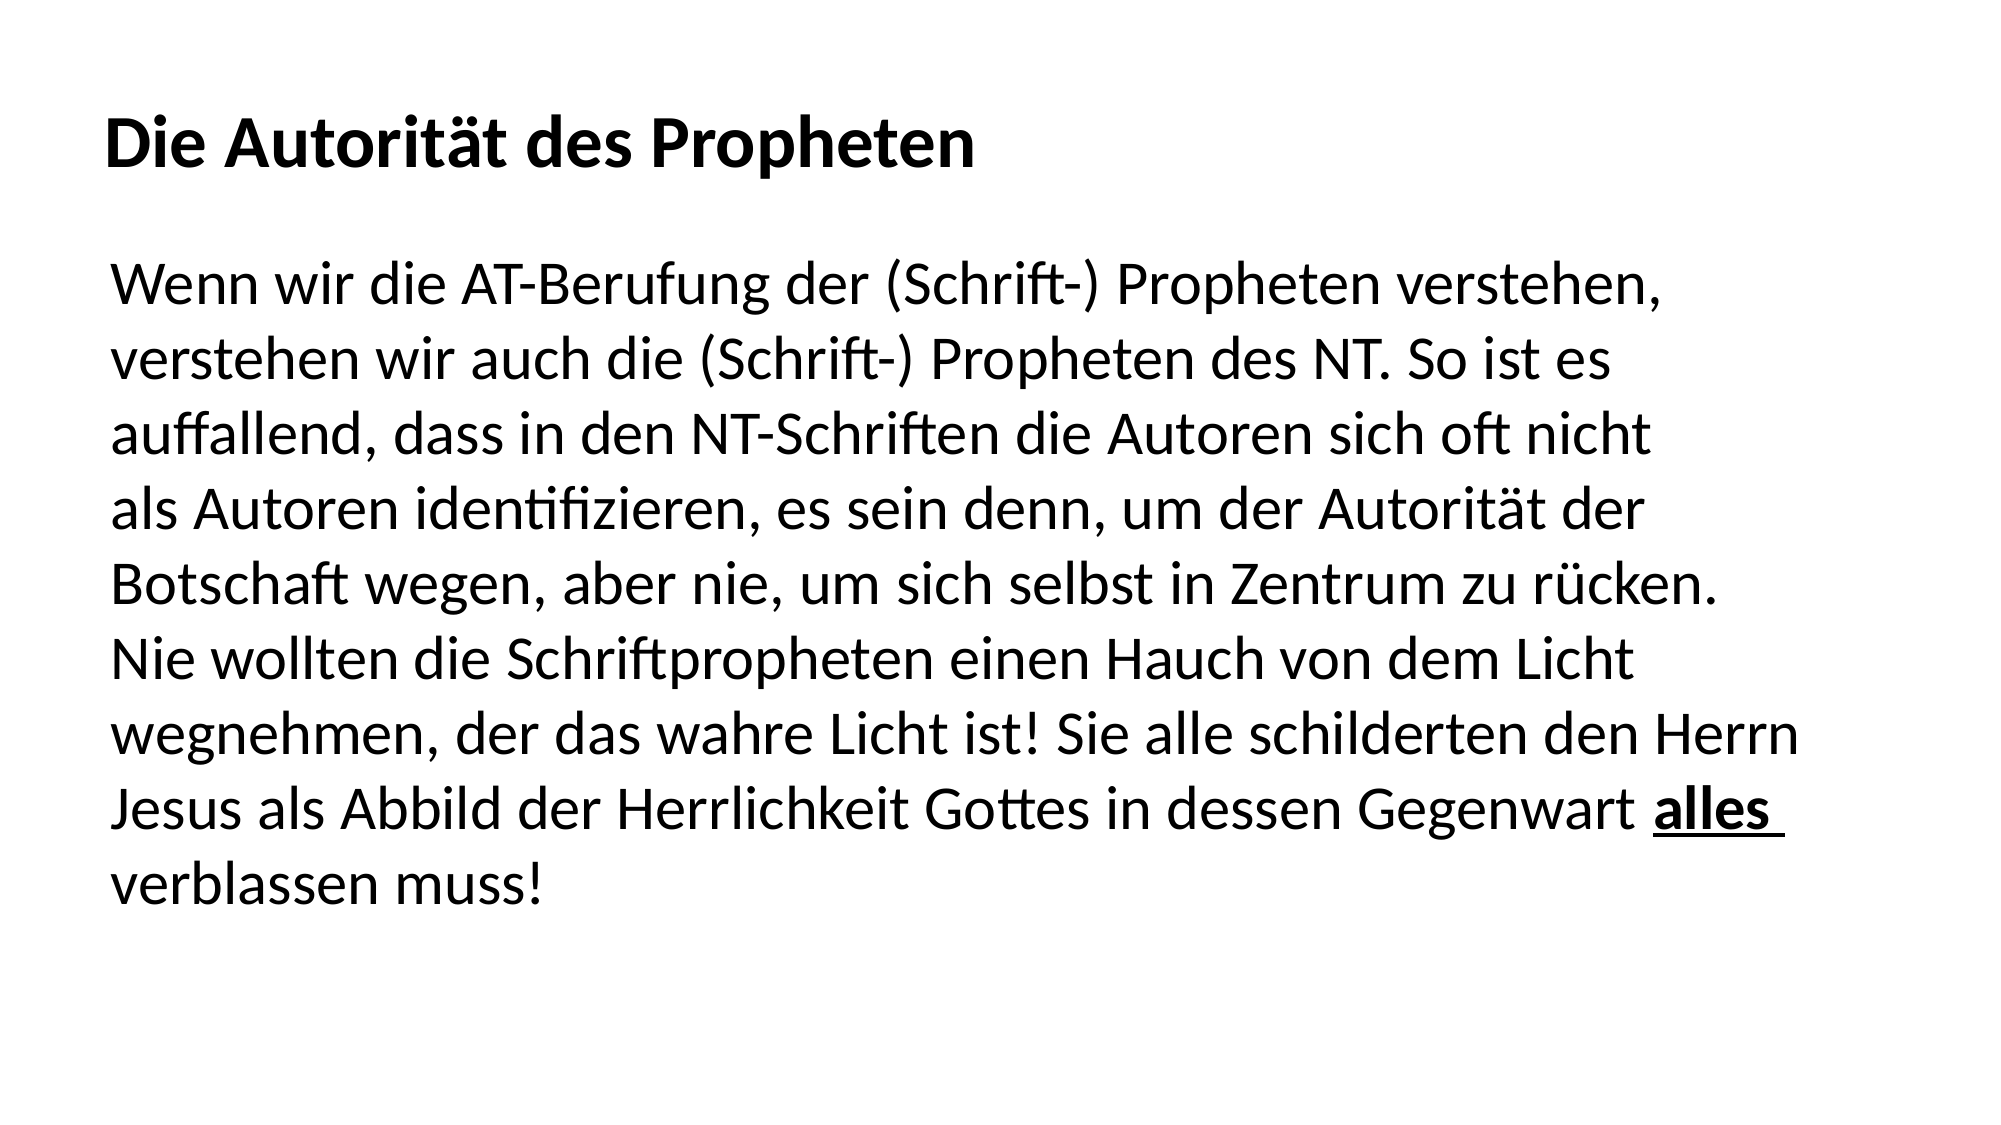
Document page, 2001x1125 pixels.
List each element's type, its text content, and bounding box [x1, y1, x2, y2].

text_box Wenn wir die AT-Berufung der (Schrift-) Propheten verstehen, verstehen wir auch die (Schrift-) Propheten des NT. So ist es auffallend, dass in den NT-Schriften die Autoren sich oft nicht als Autoren identifizieren, es sein denn, um der Autorität der Botschaft wegen, aber nie, um sich selbst in Zentrum zu rücken. Nie wollten die Schriftpropheten einen Hauch von dem Licht wegnehmen, der das wahre Licht ist! Sie alle schilderten den Herrn Jesus als Abbild der Herrlichkeit Gottes in dessen Gegenwart alles verblassen muss! [96, 234, 1833, 925]
text_box Die Autorität des Propheten [89, 85, 993, 190]
